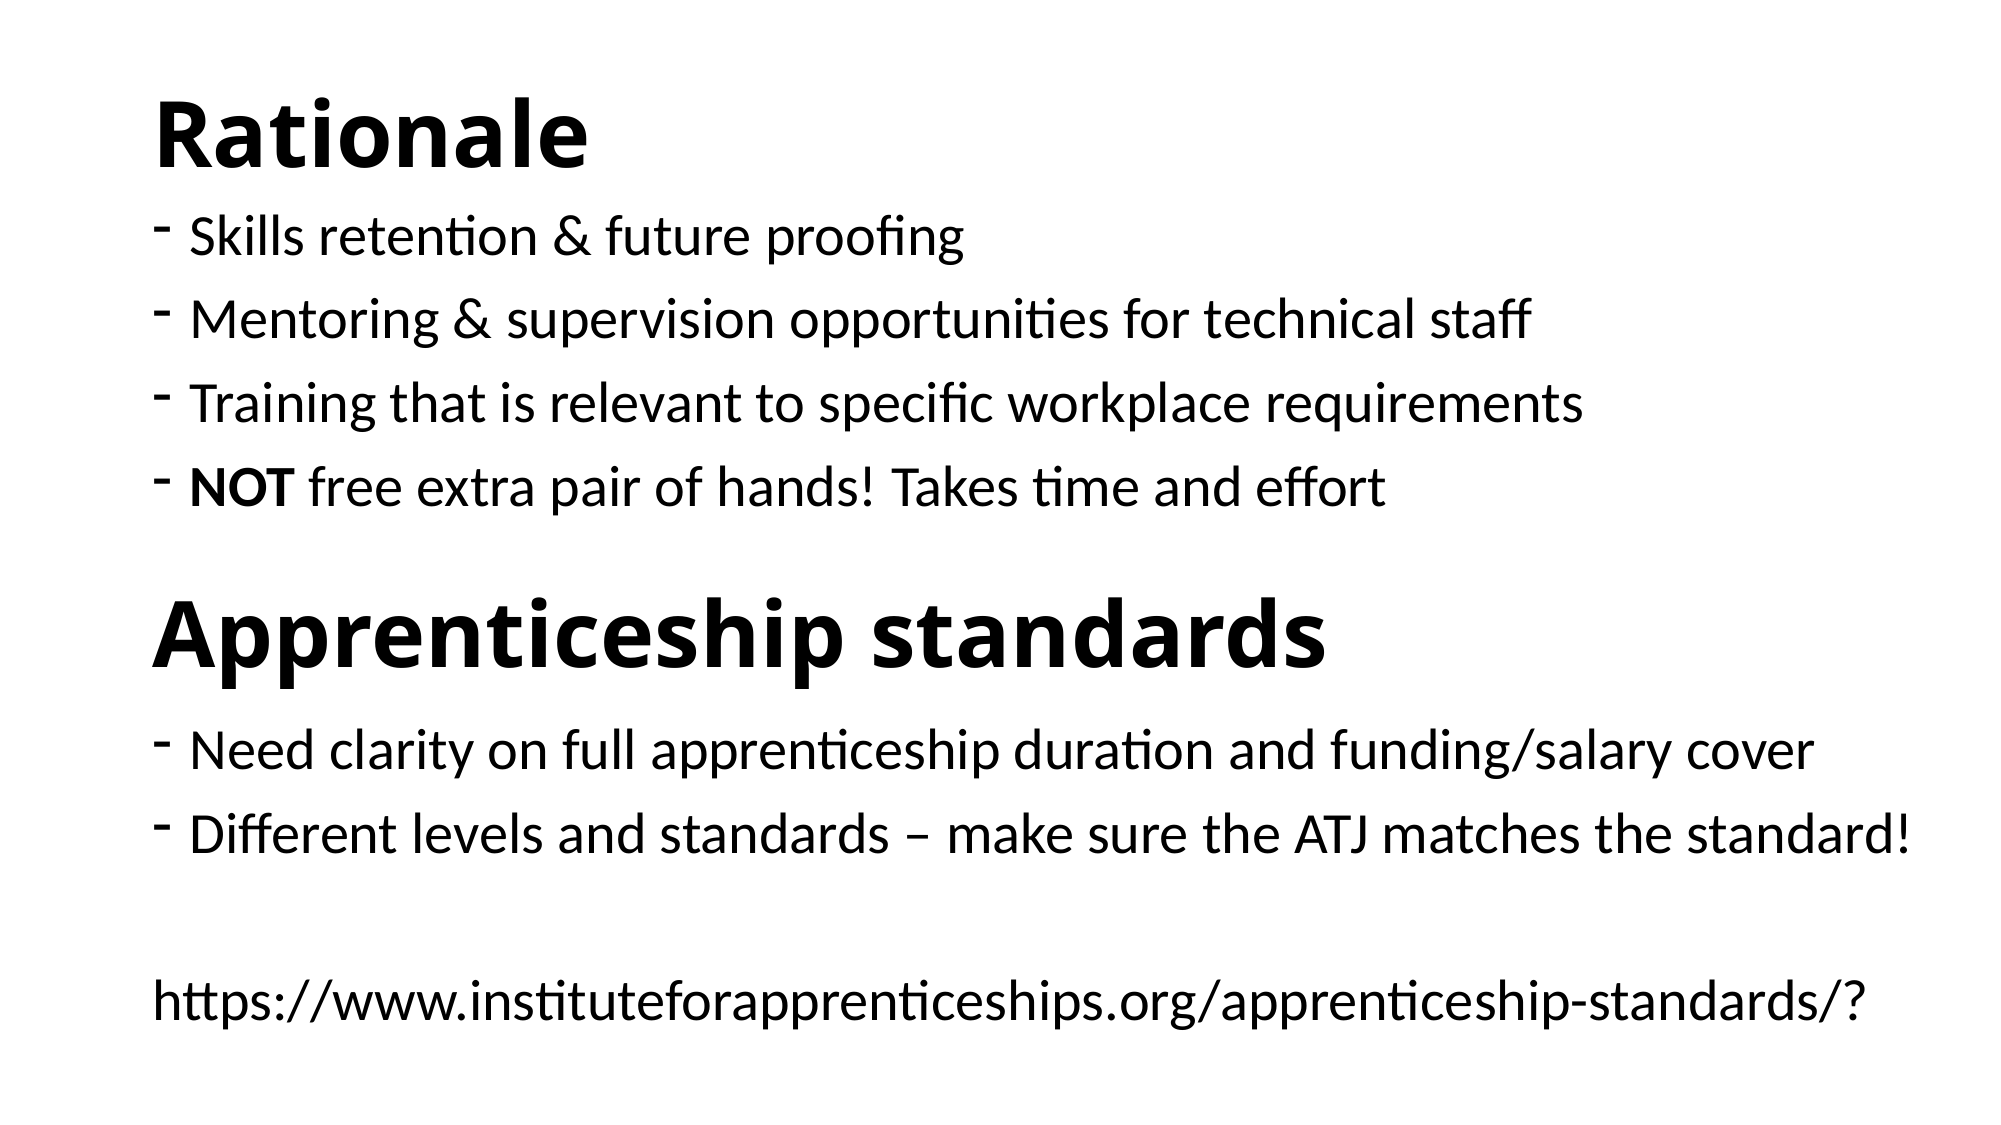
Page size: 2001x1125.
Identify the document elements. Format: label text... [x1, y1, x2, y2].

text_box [137, 529, 1938, 1093]
title Rationale [137, 28, 1863, 197]
list Skills retention & future proofing Mentoring & supervision opportunities for technical staff Training that is relevant to specific workplace requirements NOT free extra pair of hands! Takes time and effort [137, 197, 1863, 529]
